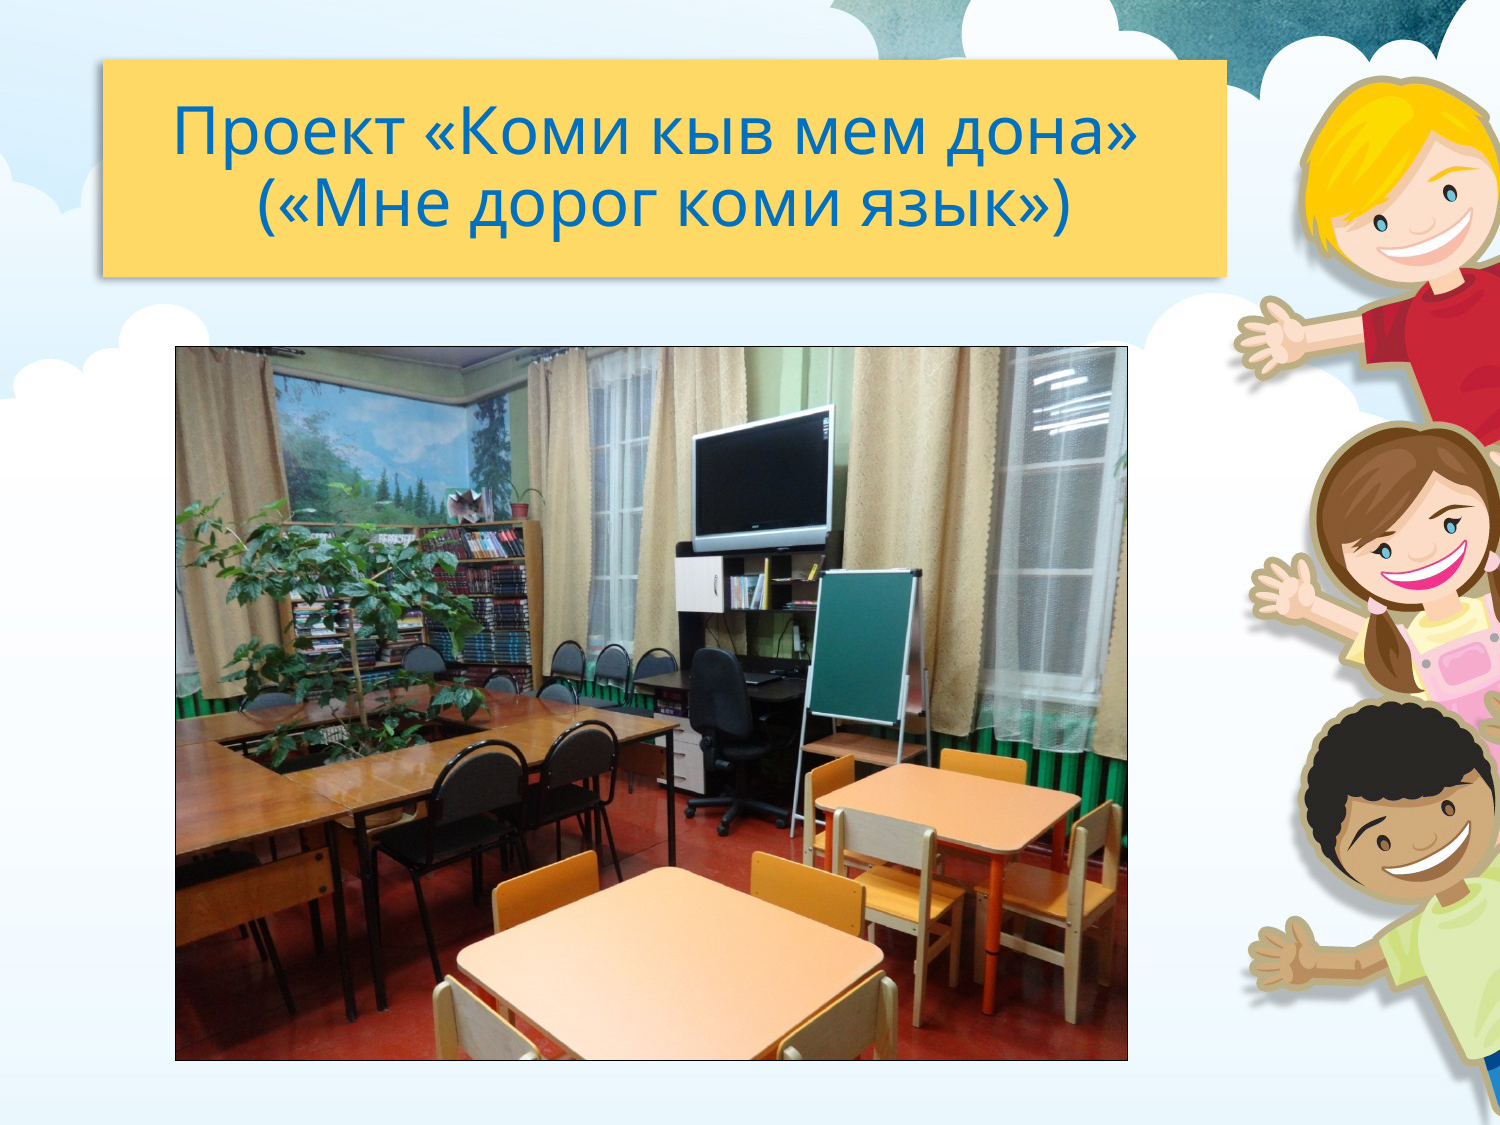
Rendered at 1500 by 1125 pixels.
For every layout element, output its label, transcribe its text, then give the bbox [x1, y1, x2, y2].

picture [0, 0, 1500, 1125]
title Проект «Коми кыв мем дона» («Мне дорог коми язык») [103, 59, 1227, 278]
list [175, 346, 1128, 1061]
